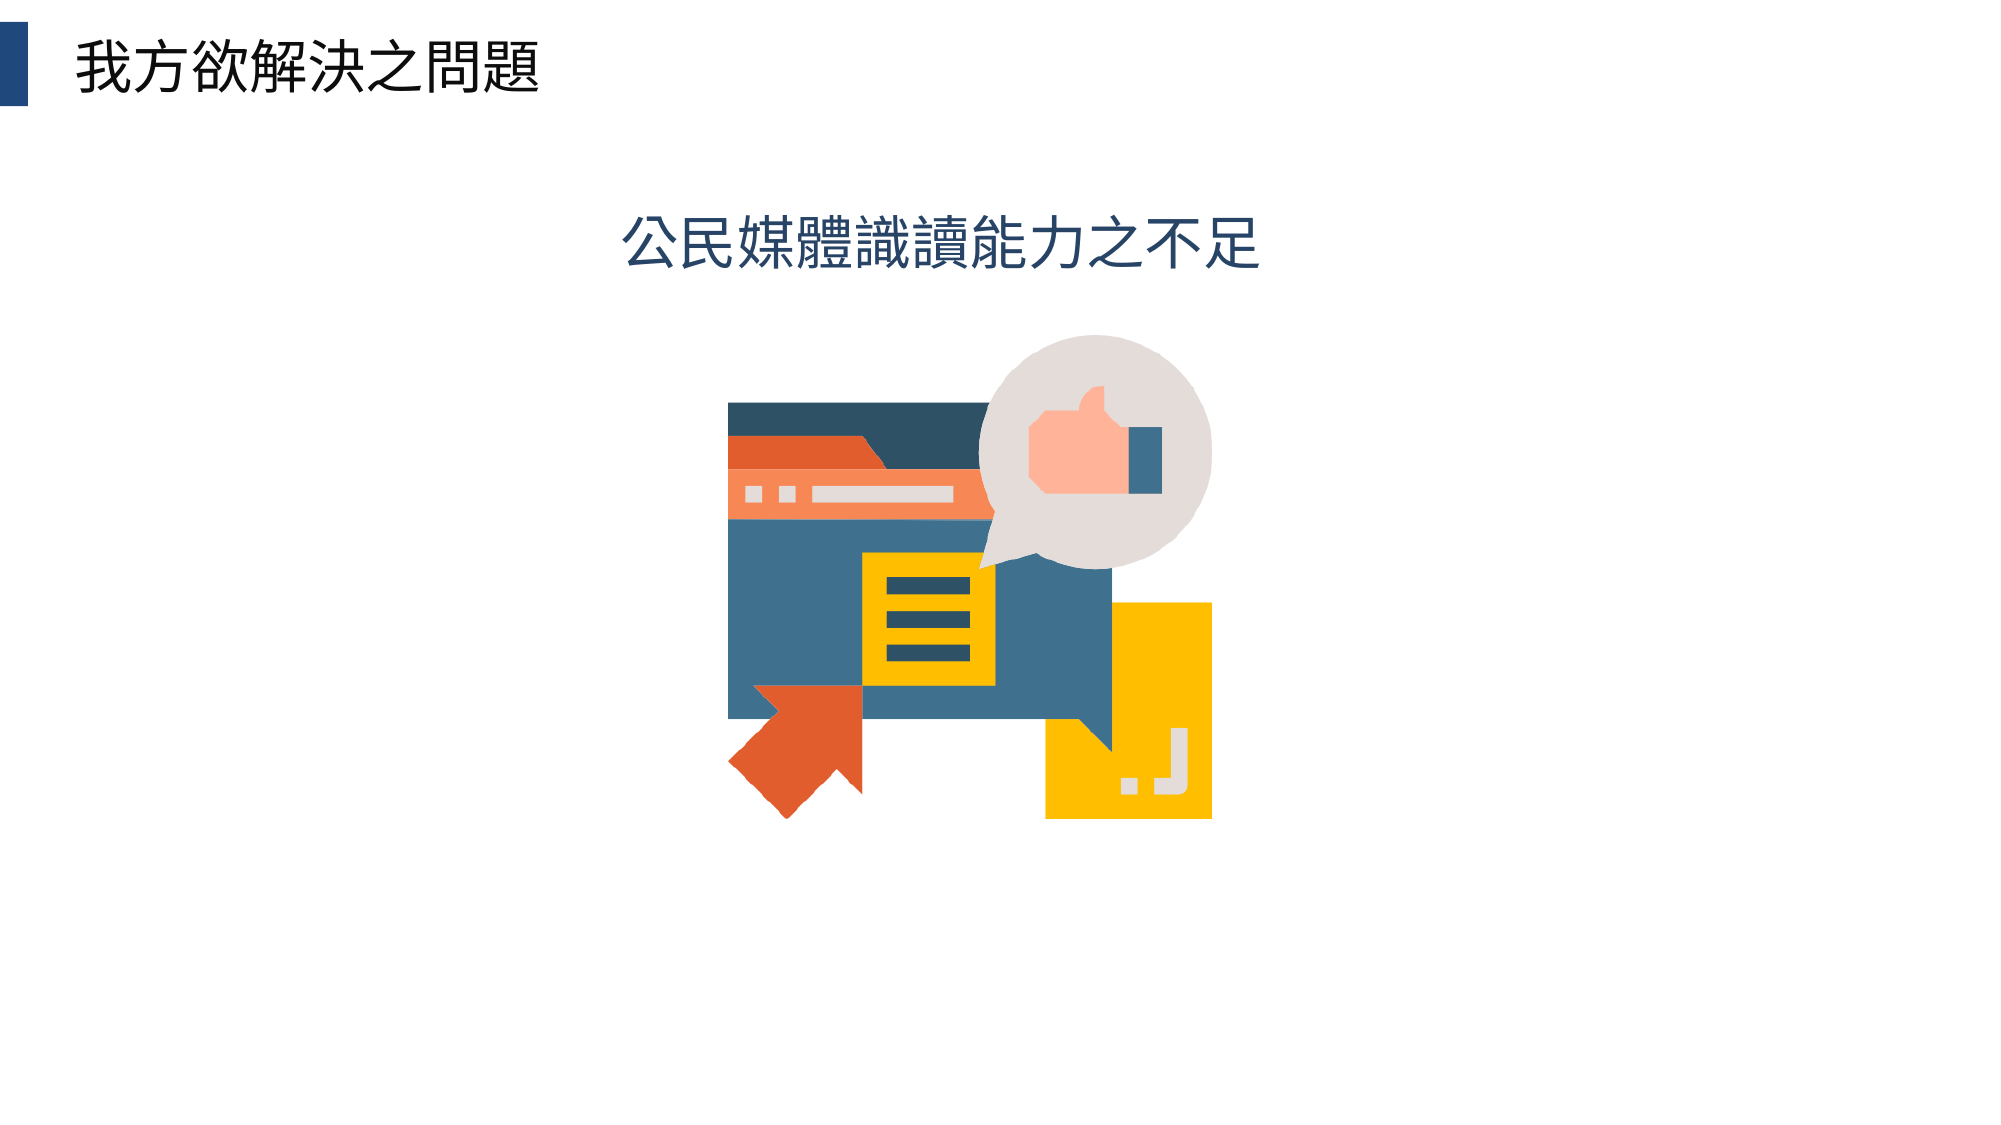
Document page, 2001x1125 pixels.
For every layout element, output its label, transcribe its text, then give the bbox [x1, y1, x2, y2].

picture [728, 335, 1212, 819]
text_box 我方欲解決之問題 [0, 21, 1012, 125]
text_box 公民媒體識讀能力之不足 [605, 199, 1350, 284]
text_box [0, 20, 30, 108]
